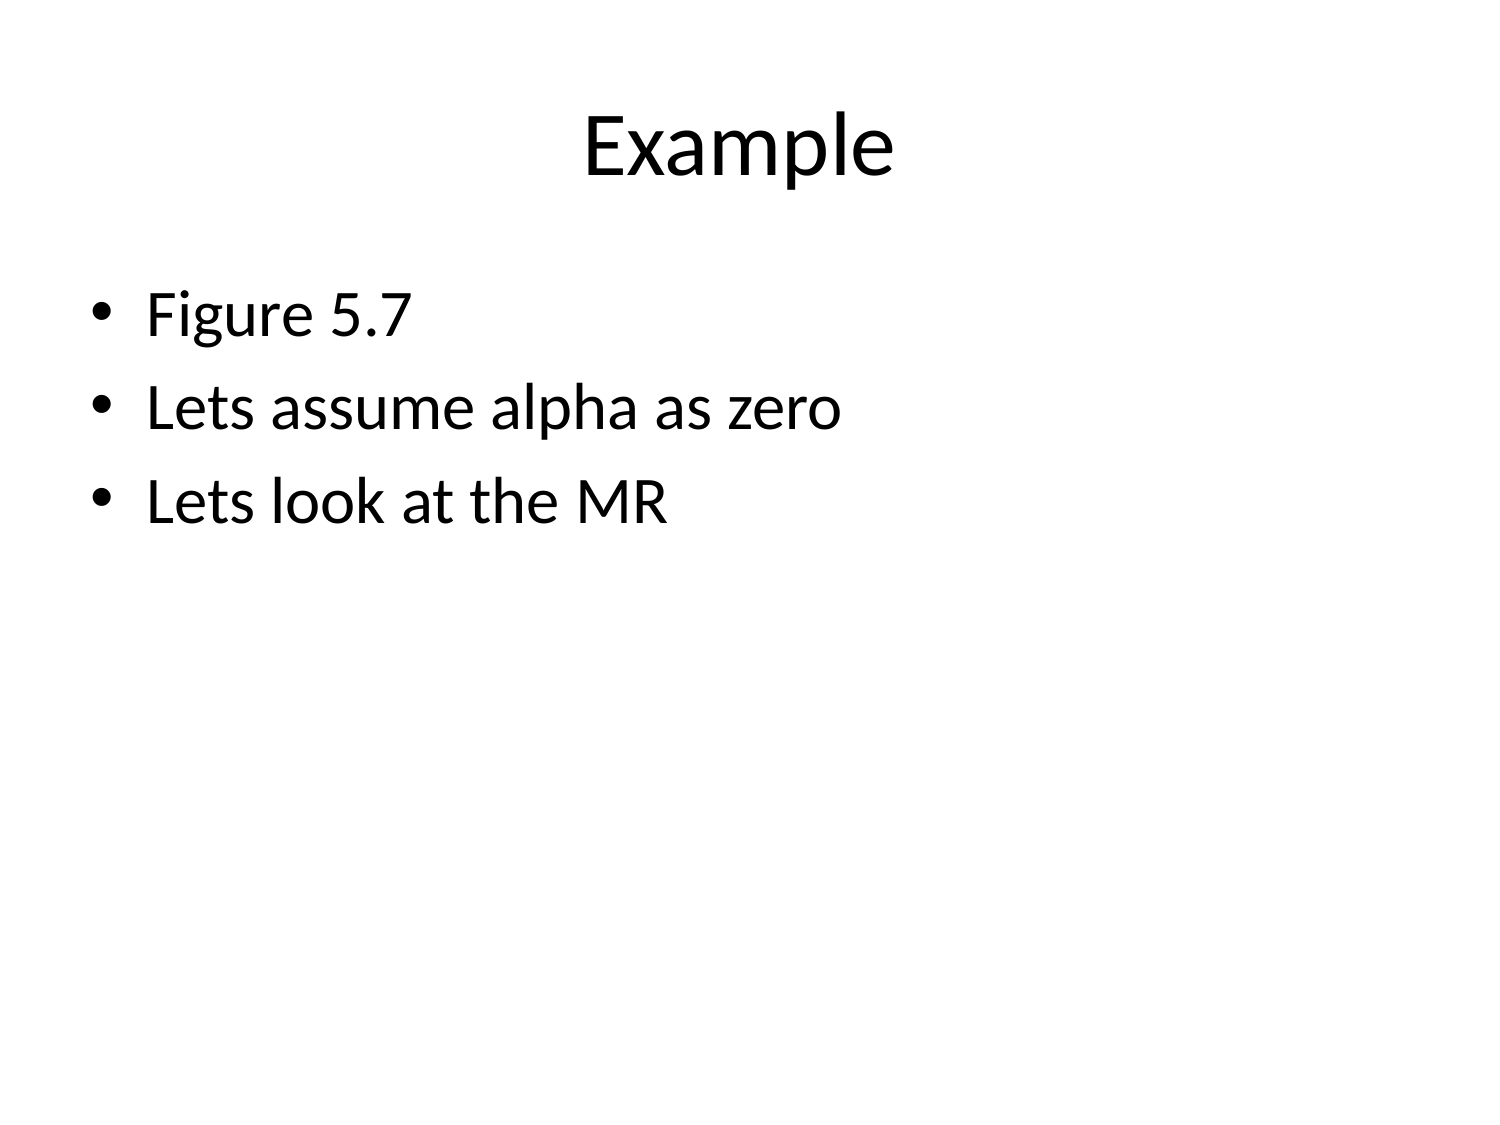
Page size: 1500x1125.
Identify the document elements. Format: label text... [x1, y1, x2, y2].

title Example [75, 45, 1425, 233]
list Figure 5.7 Lets assume alpha as zero Lets look at the MR [75, 262, 1425, 1005]
